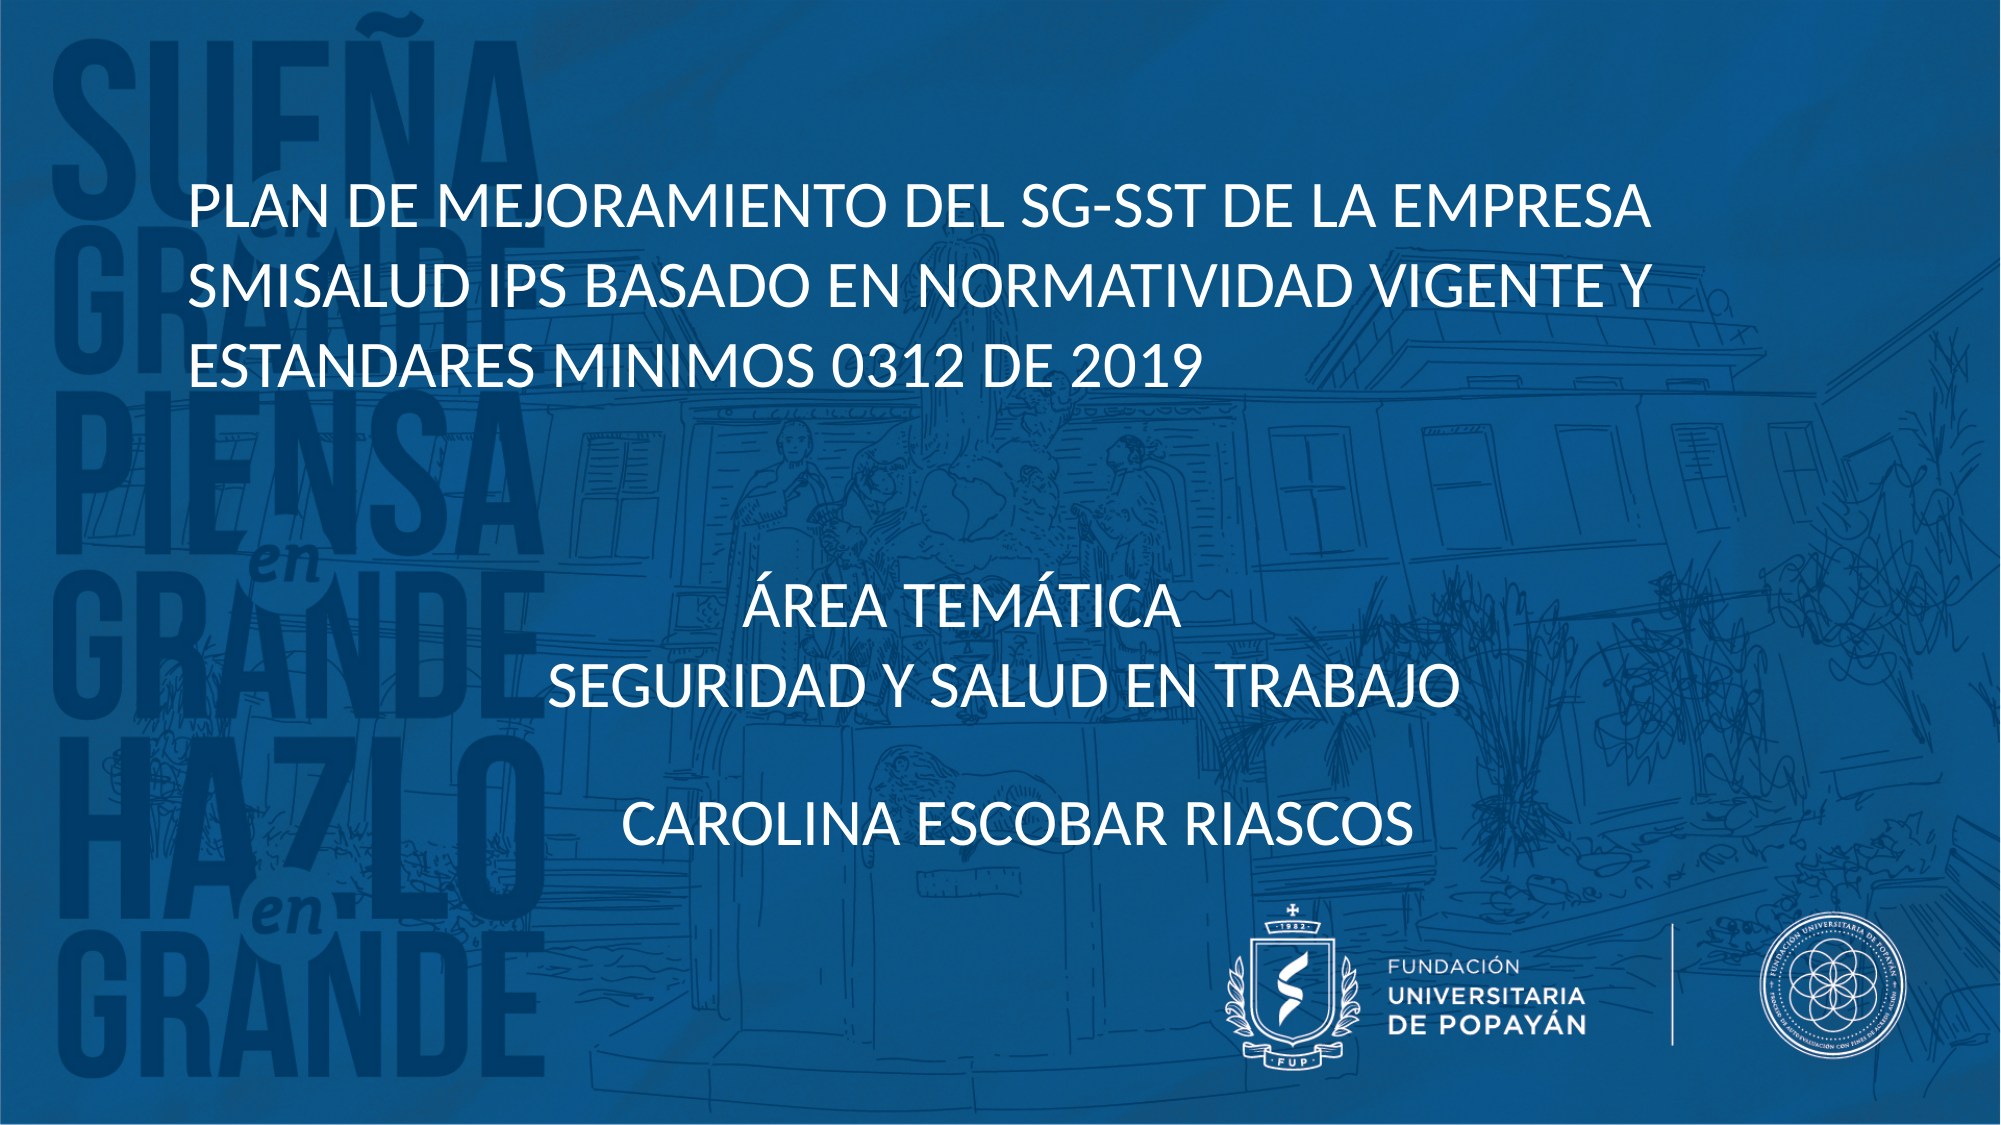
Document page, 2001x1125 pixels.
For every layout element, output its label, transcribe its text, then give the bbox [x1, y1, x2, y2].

text_box PLAN DE MEJORAMIENTO DEL SG-SST DE LA EMPRESA SMISALUD IPS BASADO EN NORMATIVIDAD VIGENTE Y ESTANDARES MINIMOS 0312 DE 2019 ÁREA TEMÁTICA SEGURIDAD Y SALUD EN TRABAJO CAROLINA ESCOBAR RIASCOS [173, 153, 1864, 1125]
picture [0, 0, 2001, 1125]
